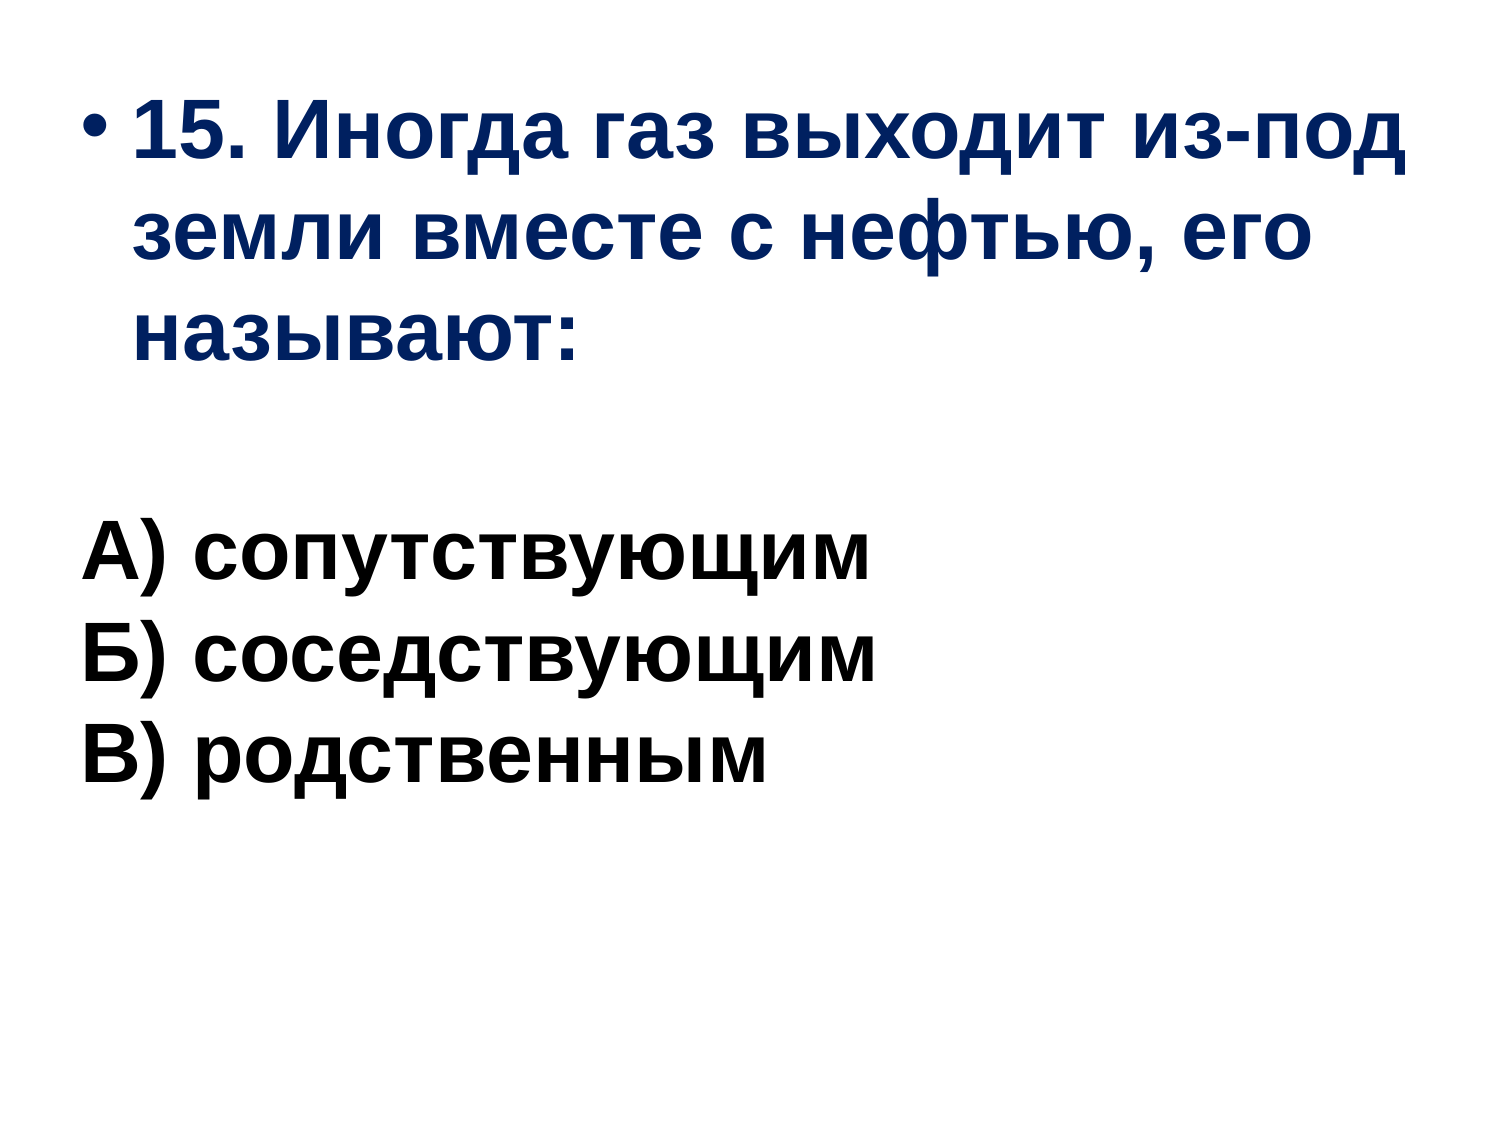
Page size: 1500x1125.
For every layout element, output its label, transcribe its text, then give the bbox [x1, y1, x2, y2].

list 15. Иногда газ выходит из-под земли вместе с нефтью, его называют: А) сопутствующим Б) соседствующим В) родственным [64, 66, 1471, 809]
